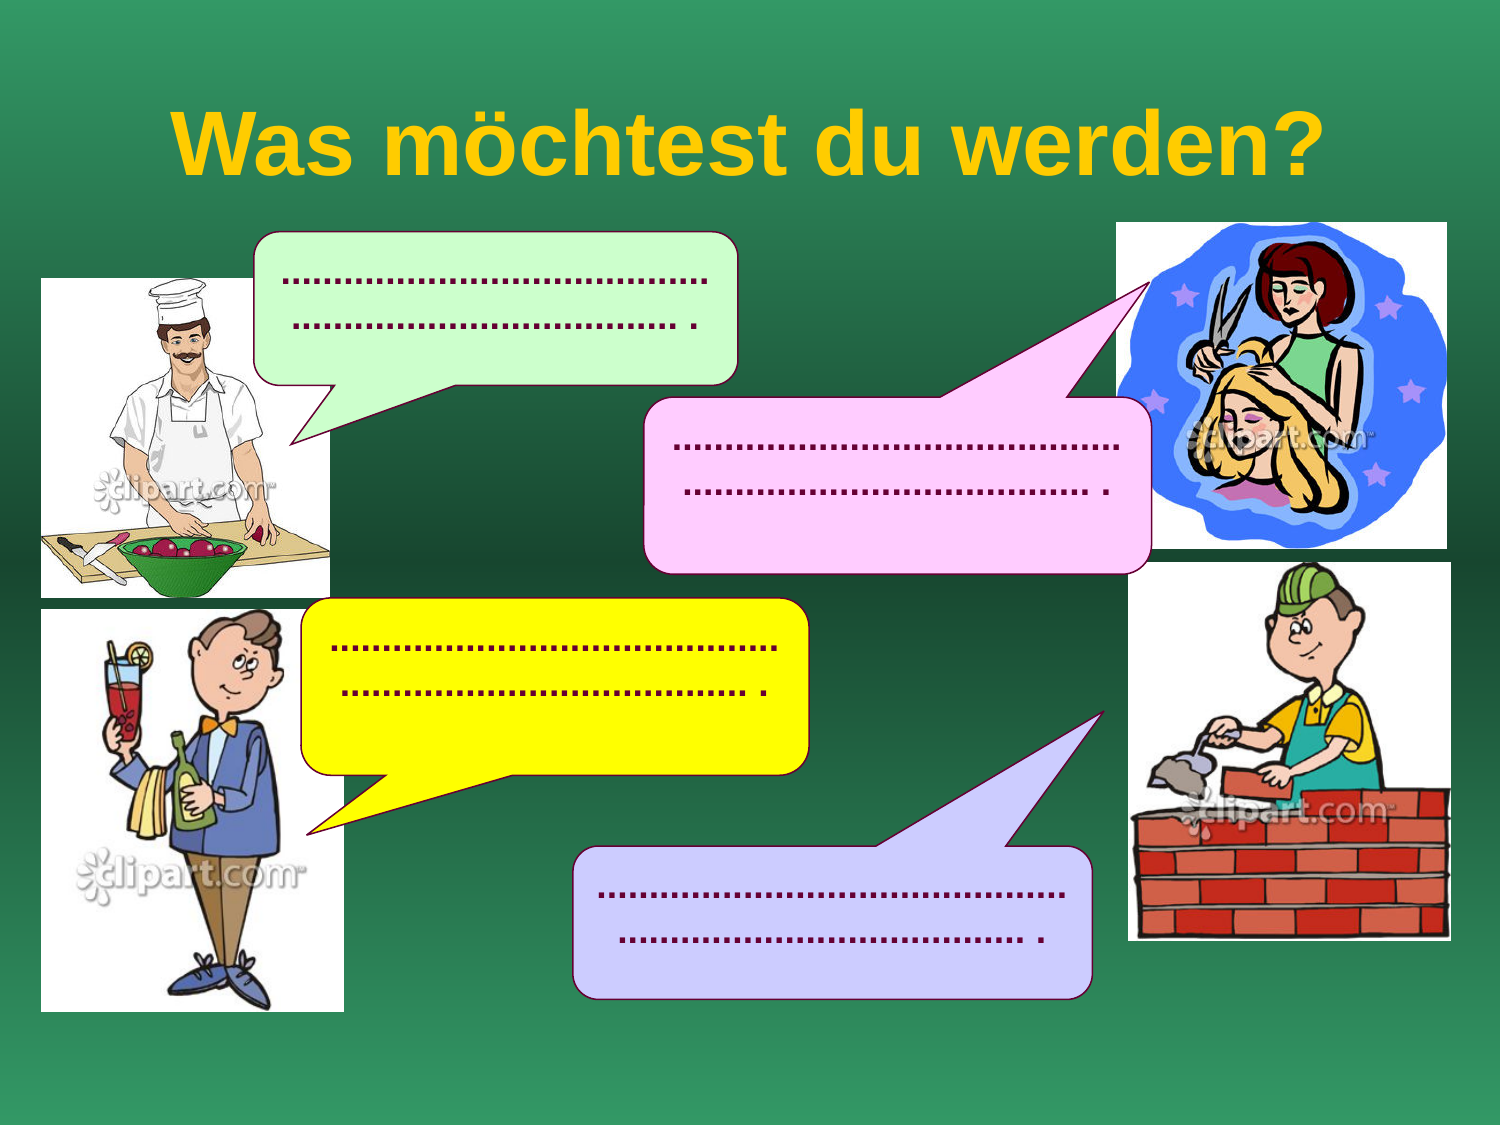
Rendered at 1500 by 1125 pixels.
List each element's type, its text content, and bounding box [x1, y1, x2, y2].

text_box .................................................................................... . [572, 710, 1105, 1000]
text_box .................................................................................. . [643, 303, 1149, 575]
text_box .................................................................................. . [310, 597, 810, 823]
text_box .............................................................................. . [253, 231, 738, 429]
picture [1115, 222, 1447, 549]
picture [1127, 562, 1451, 941]
picture [40, 609, 344, 1012]
title Was möchtest du werden? [74, 44, 1426, 233]
picture [40, 278, 330, 599]
